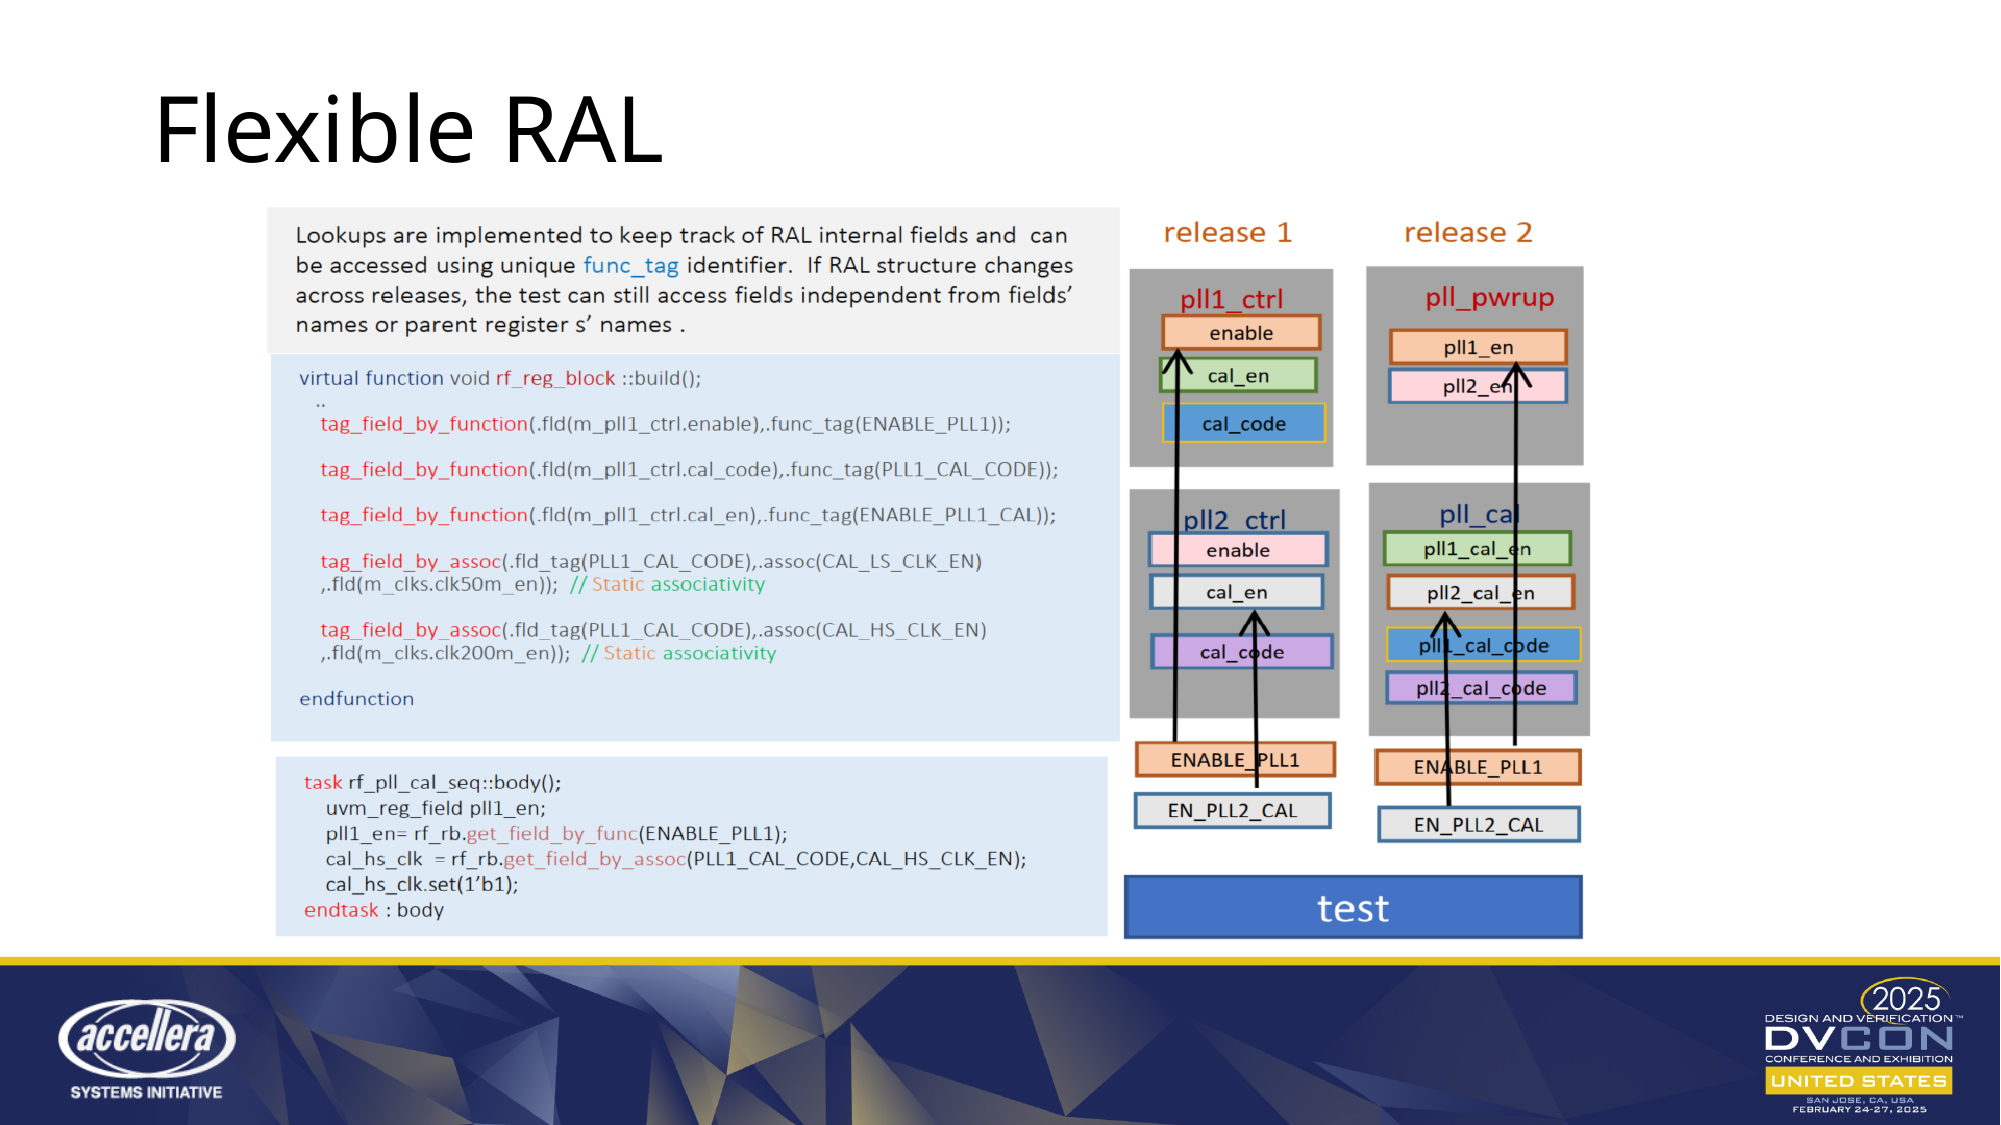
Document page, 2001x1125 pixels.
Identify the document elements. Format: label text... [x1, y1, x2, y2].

title Flexible RAL [137, 59, 1863, 206]
picture [0, 0, 2000, 1125]
